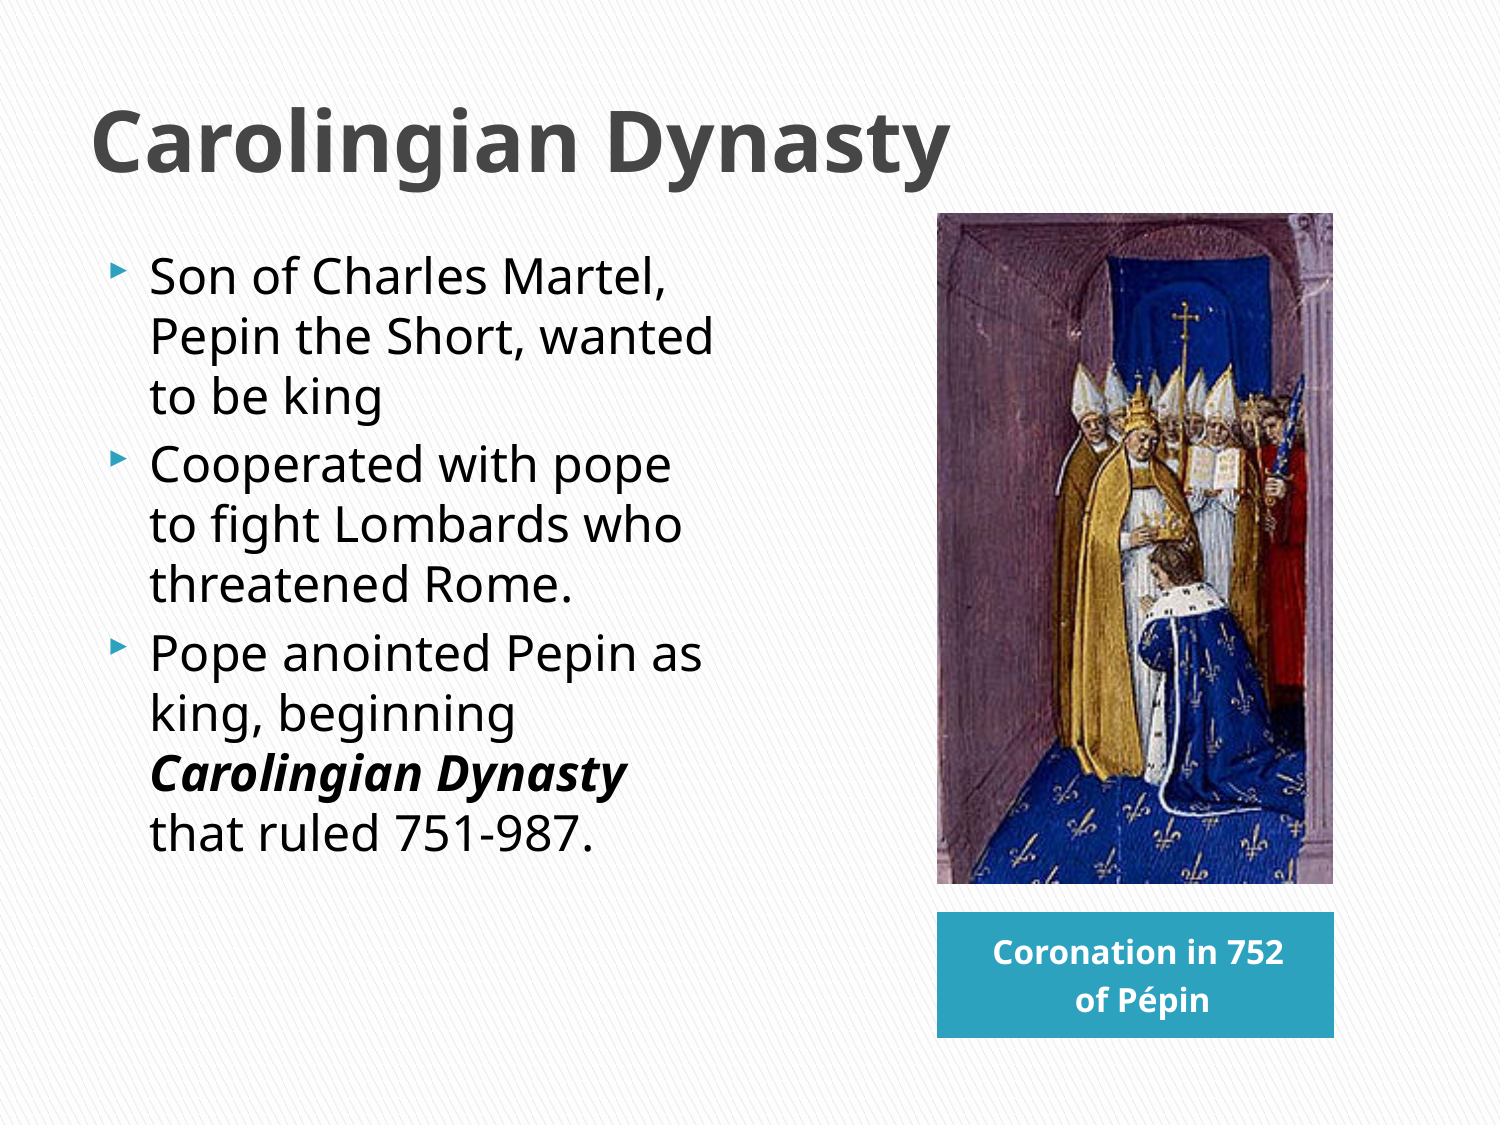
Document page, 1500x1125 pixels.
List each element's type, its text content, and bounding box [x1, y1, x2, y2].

list Coronation in 752 of Pépin [937, 912, 1334, 1038]
title Carolingian Dynasty [75, 44, 1425, 233]
picture [937, 213, 1334, 885]
list Son of Charles Martel, Pepin the Short, wanted to be king Cooperated with pope to fight Lombards who threatened Rome. Pope anointed Pepin as king, beginning Carolingian Dynasty that ruled 751-987. [75, 236, 738, 1013]
